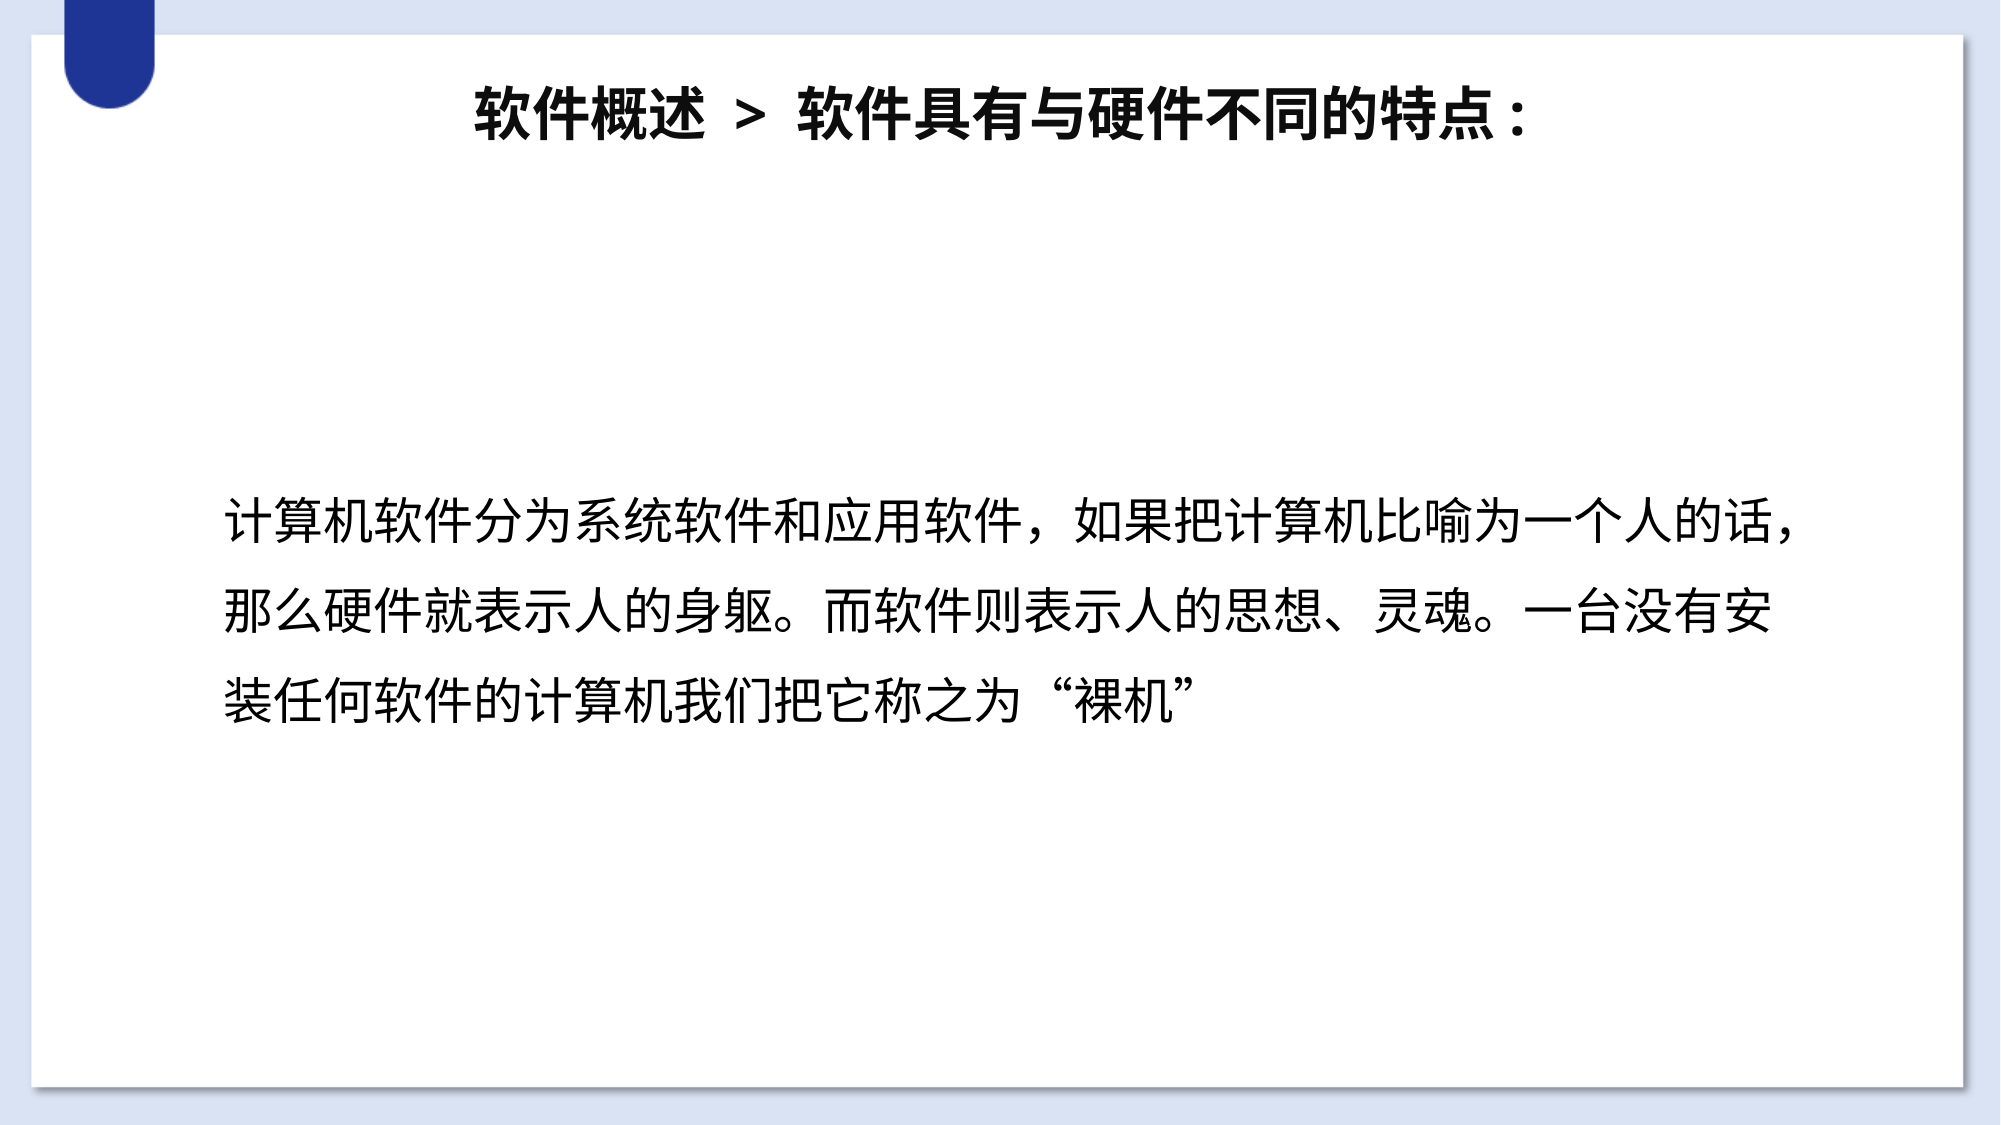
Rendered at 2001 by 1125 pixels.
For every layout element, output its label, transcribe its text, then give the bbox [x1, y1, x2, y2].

text_box 计算机软件分为系统软件和应用软件，如果把计算机比喻为一个人的话，那么硬件就表示人的身躯。而软件则表示人的思想、灵魂。一台没有安装任何软件的计算机我们把它称之为“裸机” [207, 249, 1793, 940]
picture [0, 0, 2001, 1125]
text_box 软件概述 > 软件具有与硬件不同的特点: [139, 69, 1861, 155]
